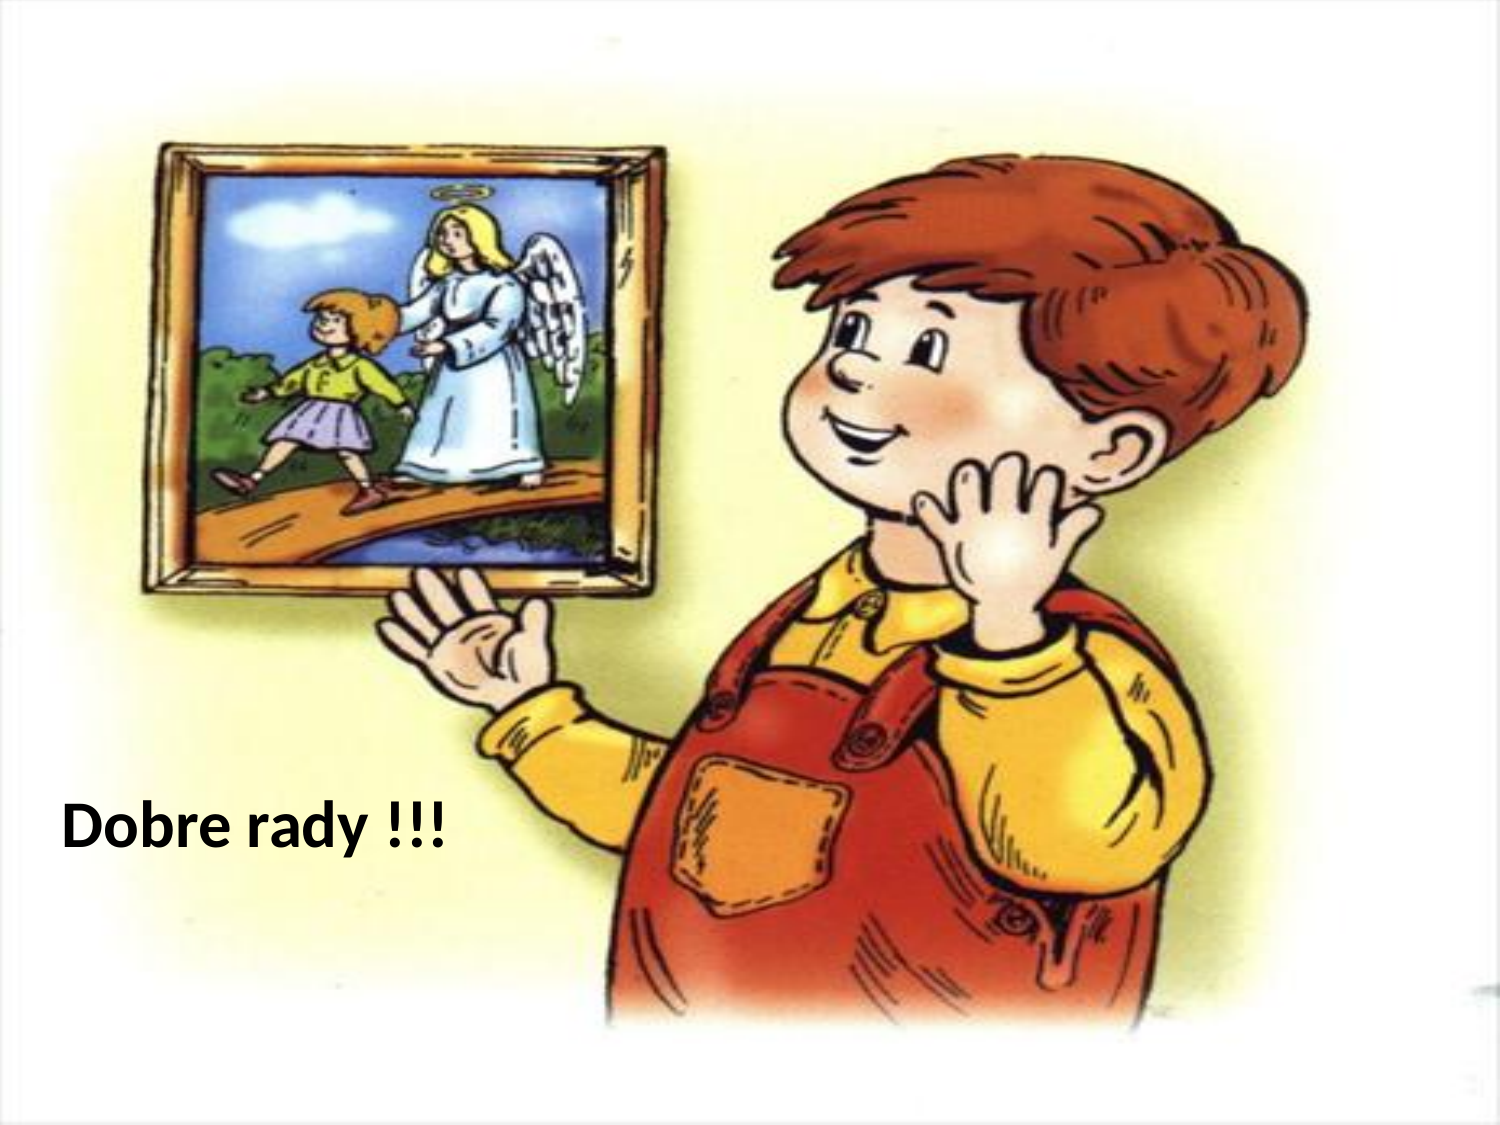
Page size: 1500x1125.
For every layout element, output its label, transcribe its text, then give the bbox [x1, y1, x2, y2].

picture [0, 0, 1500, 1125]
text_box Dobre rady !!! [46, 773, 645, 869]
